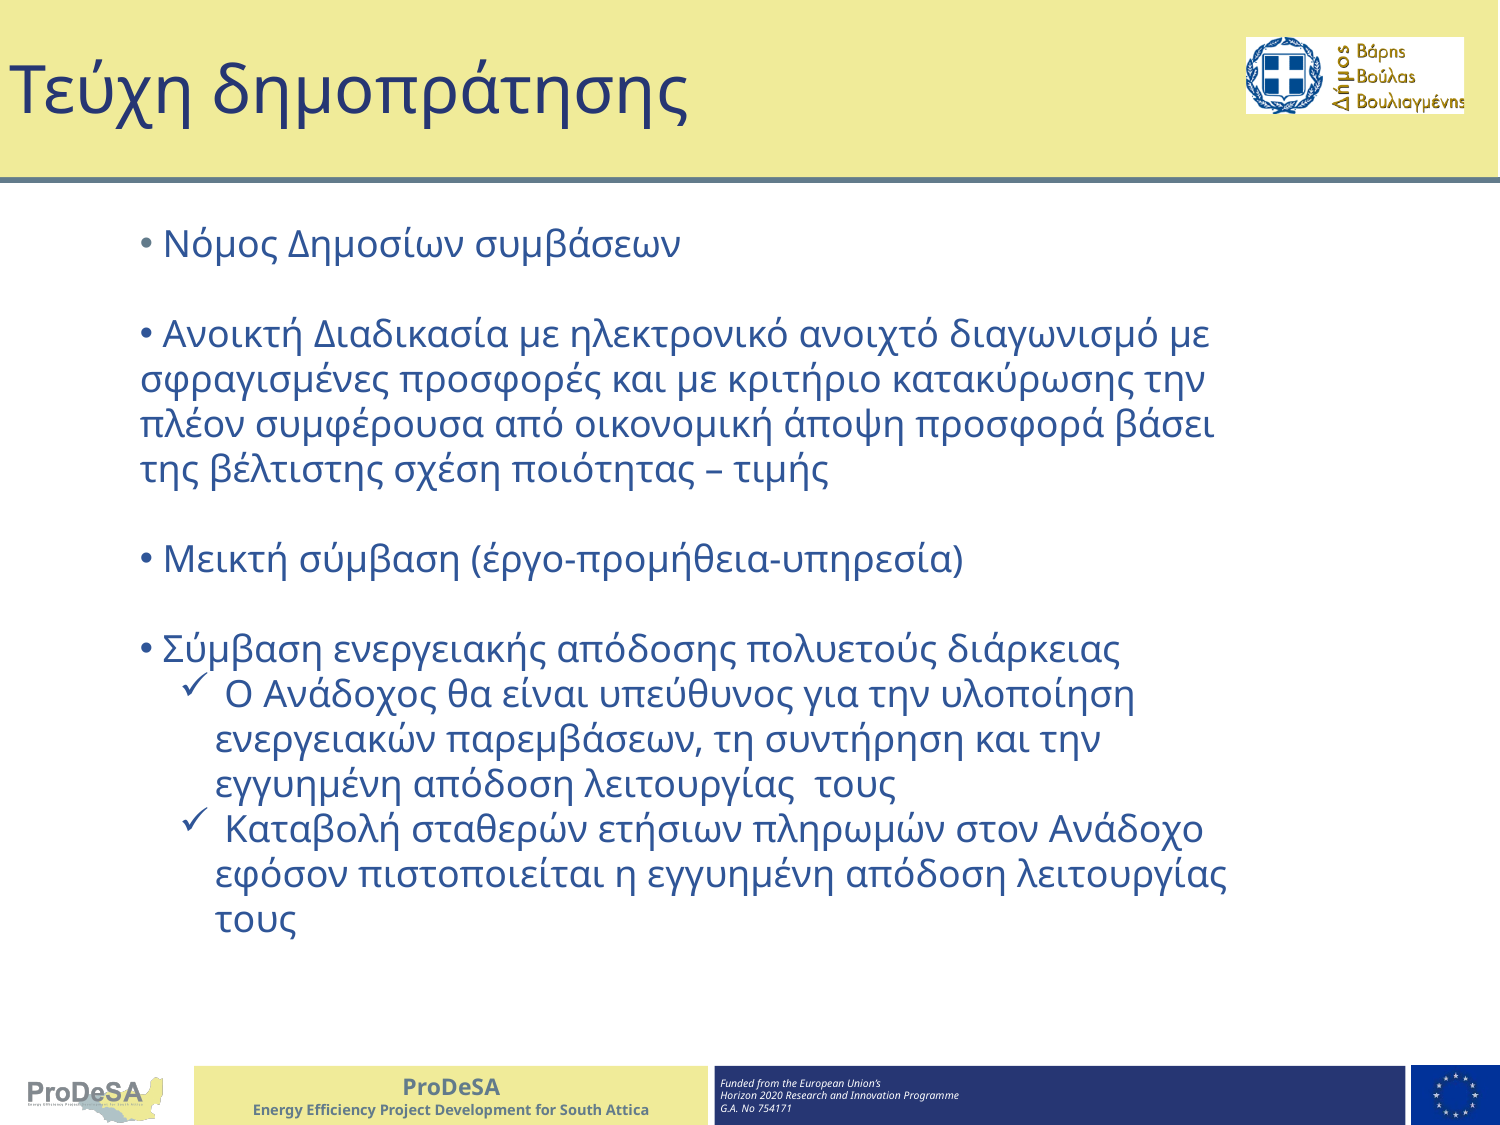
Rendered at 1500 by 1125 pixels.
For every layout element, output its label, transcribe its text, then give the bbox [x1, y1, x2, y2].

text_box ProDeSA Energy Efficiency Project Development for South Attica [194, 1065, 708, 1125]
picture [1411, 1065, 1500, 1125]
picture [1245, 36, 1465, 115]
text_box Τεύχη δημοπράτησης [0, 0, 1498, 178]
text_box Νόμος Δημοσίων συμβάσεων Ανοικτή Διαδικασία με ηλεκτρονικό ανοιχτό διαγωνισμό με σφραγισμένες προσφορές και με κριτήριο κατακύρωσης την πλέον συμφέρουσα από οικονομική άποψη προσφορά βάσει της βέλτιστης σχέση ποιότητας – τιμής Μεικτή σύμβαση (έργο-προμήθεια-υπηρεσία) Σύμβαση ενεργειακής απόδοσης πολυετούς διάρκειας Ο Ανάδοχος θα είναι υπεύθυνος για την υλοποίηση ενεργειακών παρεμβάσεων, τη συντήρηση και την εγγυημένη απόδοση λειτουργίας τους Καταβολή σταθερών ετήσιων πληρωμών στον Ανάδοχο εφόσον πιστοποιείται η εγγυημένη απόδοση λειτουργίας τους [124, 212, 1272, 1038]
